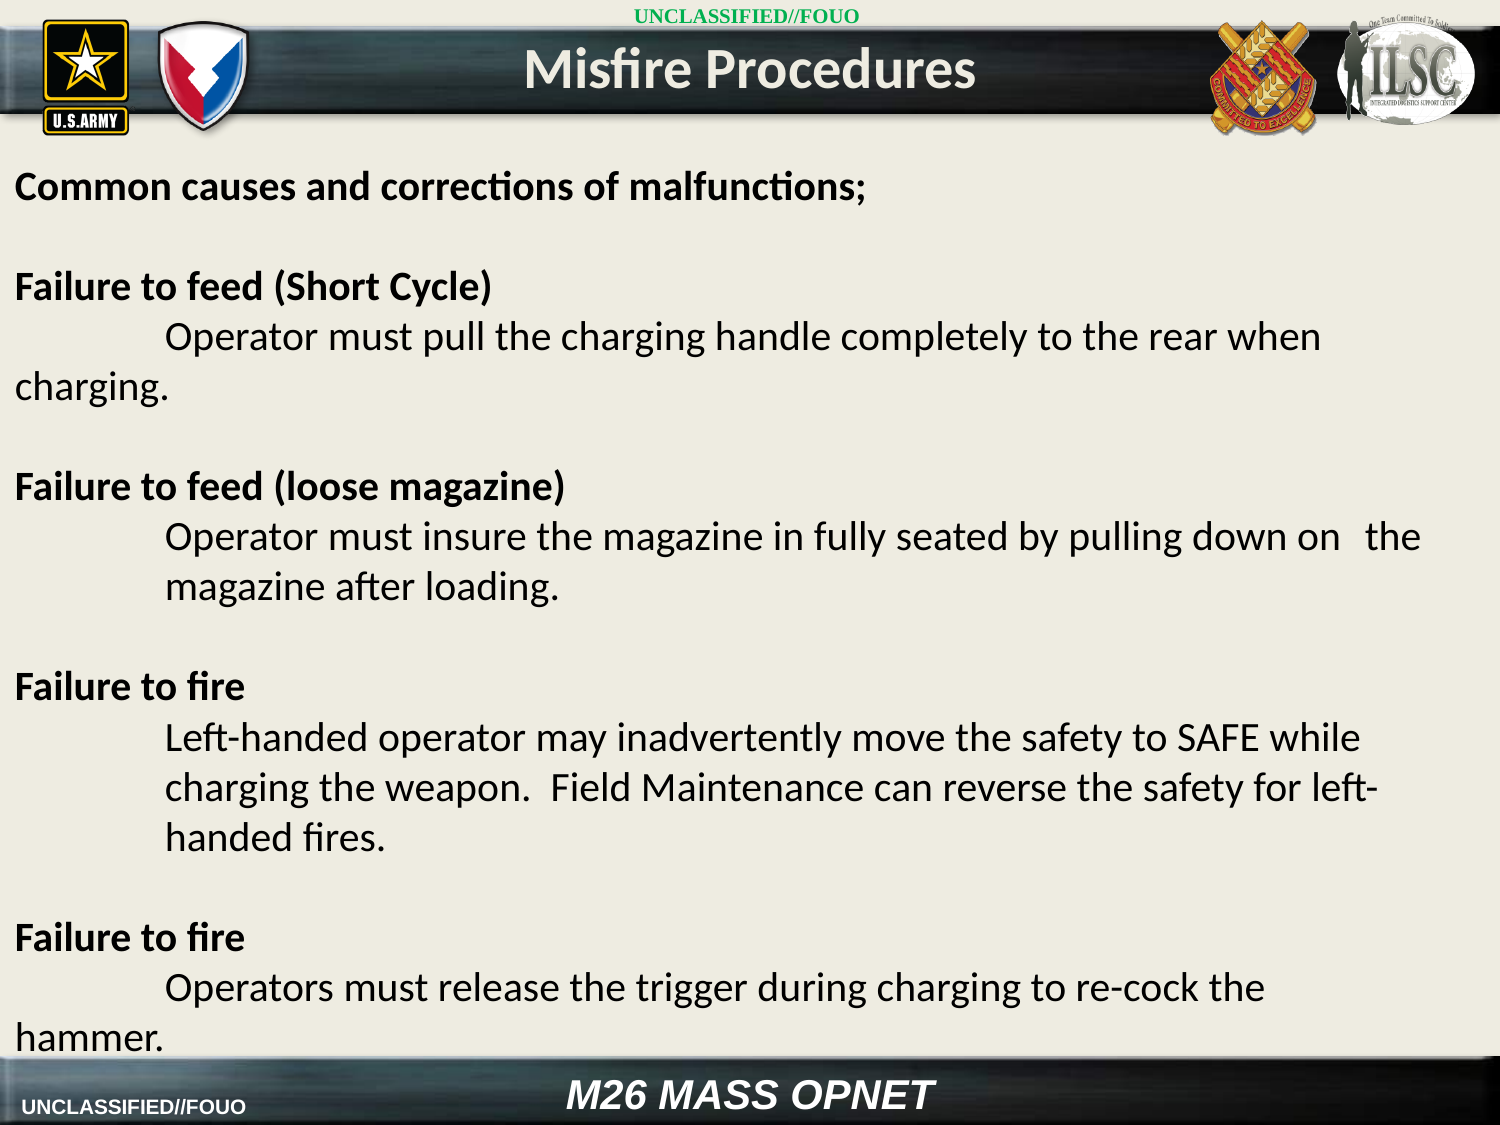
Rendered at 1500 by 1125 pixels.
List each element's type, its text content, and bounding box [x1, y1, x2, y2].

text_box M26 MASS OPNET [56, 1060, 1444, 1125]
text_box Common causes and corrections of malfunctions; Failure to feed (Short Cycle) Operator must pull the charging handle completely to the rear when charging. Failure to feed (loose magazine) Operator must insure the magazine in fully seated by pulling down on the magazine after loading. Failure to fire Left-handed operator may inadvertently move the safety to SAFE while charging the weapon. Field Maintenance can reverse the safety for left- handed fires. Failure to fire Operators must release the trigger during charging to re-cock the hammer. [0, 151, 1500, 1125]
text_box Misfire Procedures [0, 0, 1500, 151]
